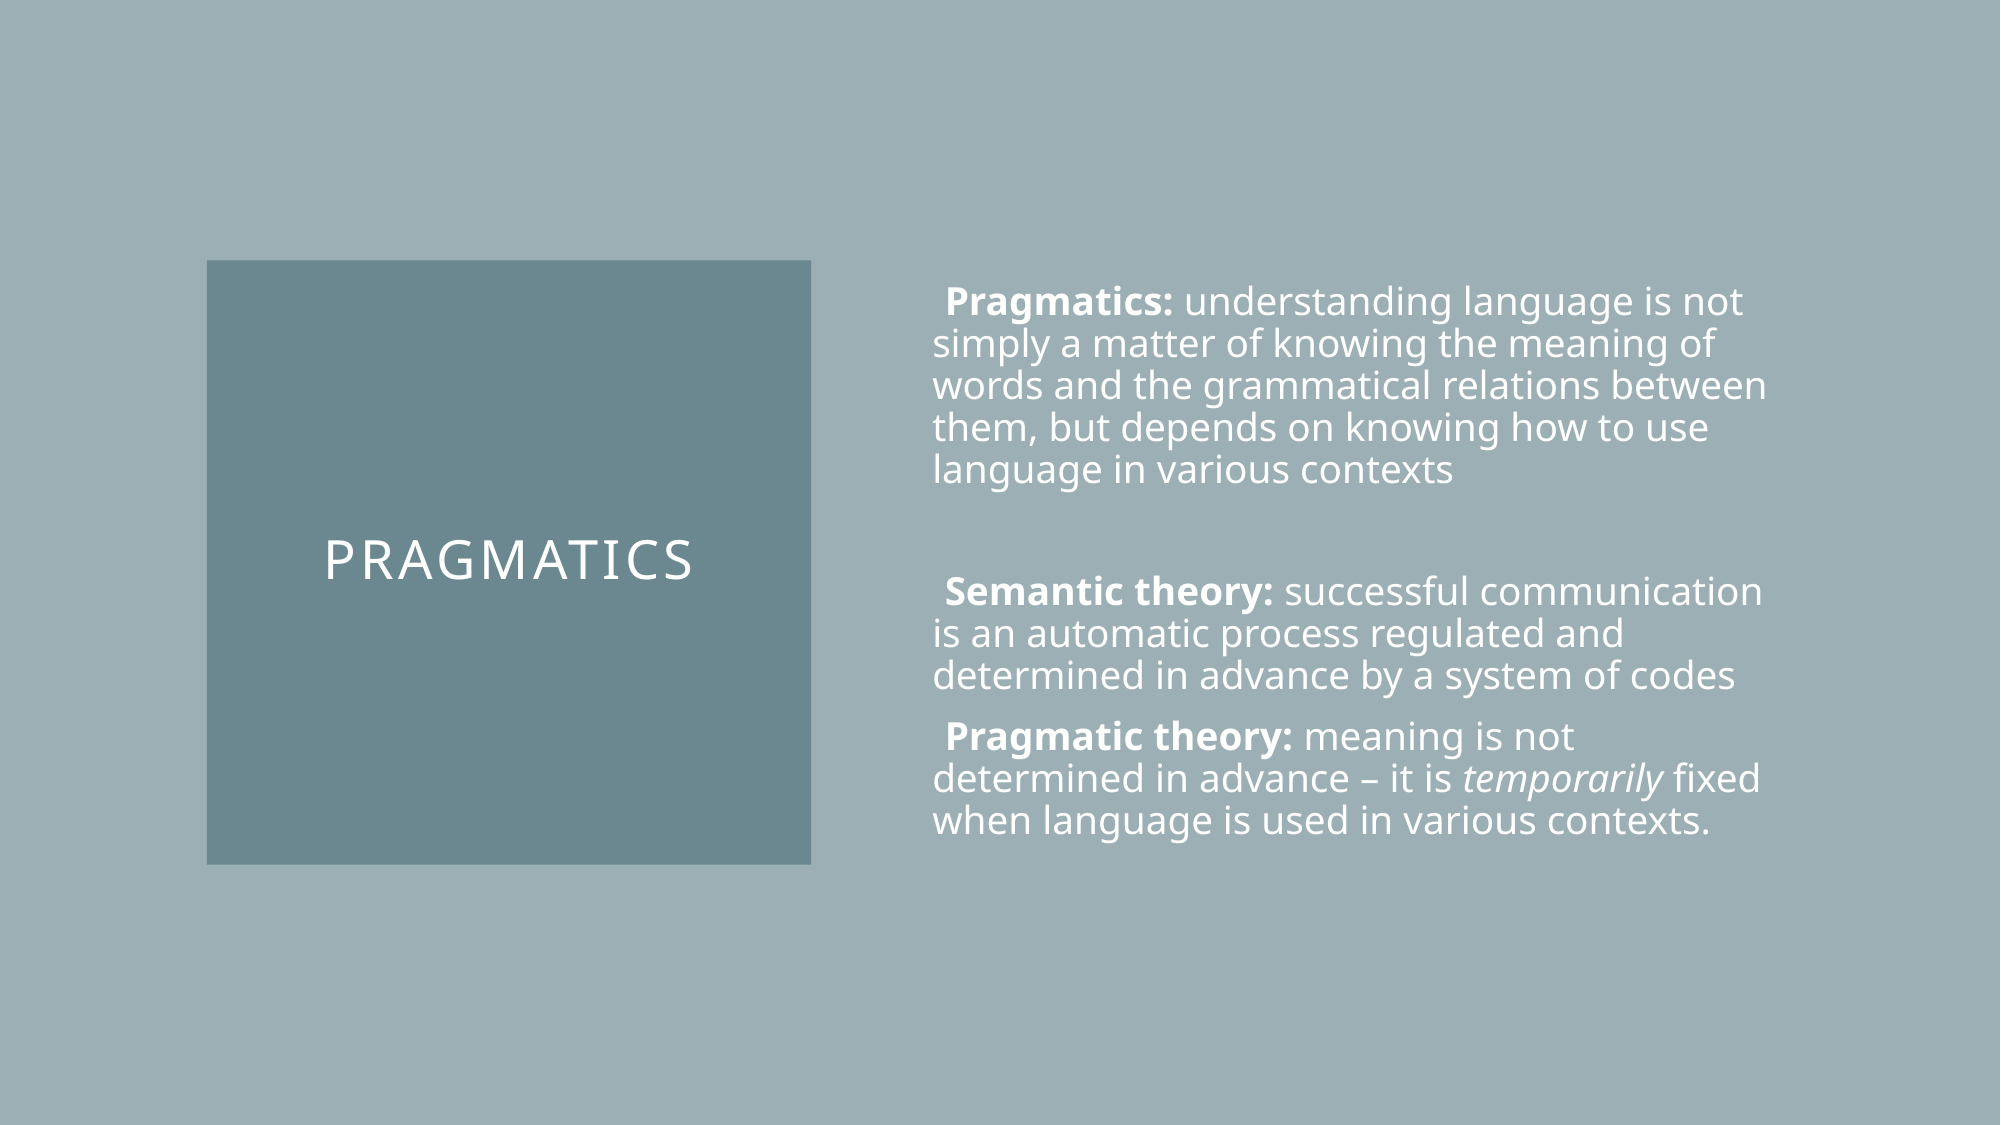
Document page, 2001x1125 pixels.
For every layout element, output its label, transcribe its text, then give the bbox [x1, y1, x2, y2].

subtitle Pragmatics: understanding language is not simply a matter of knowing the meaning of words and the grammatical relations between them, but depends on knowing how to use language in various contexts Semantic theory: successful communication is an automatic process regulated and determined in advance by a system of codes Pragmatic theory: meaning is not determined in advance – it is temporarily fixed when language is used in various contexts. [917, 230, 1791, 895]
title pragmatics [204, 257, 814, 868]
